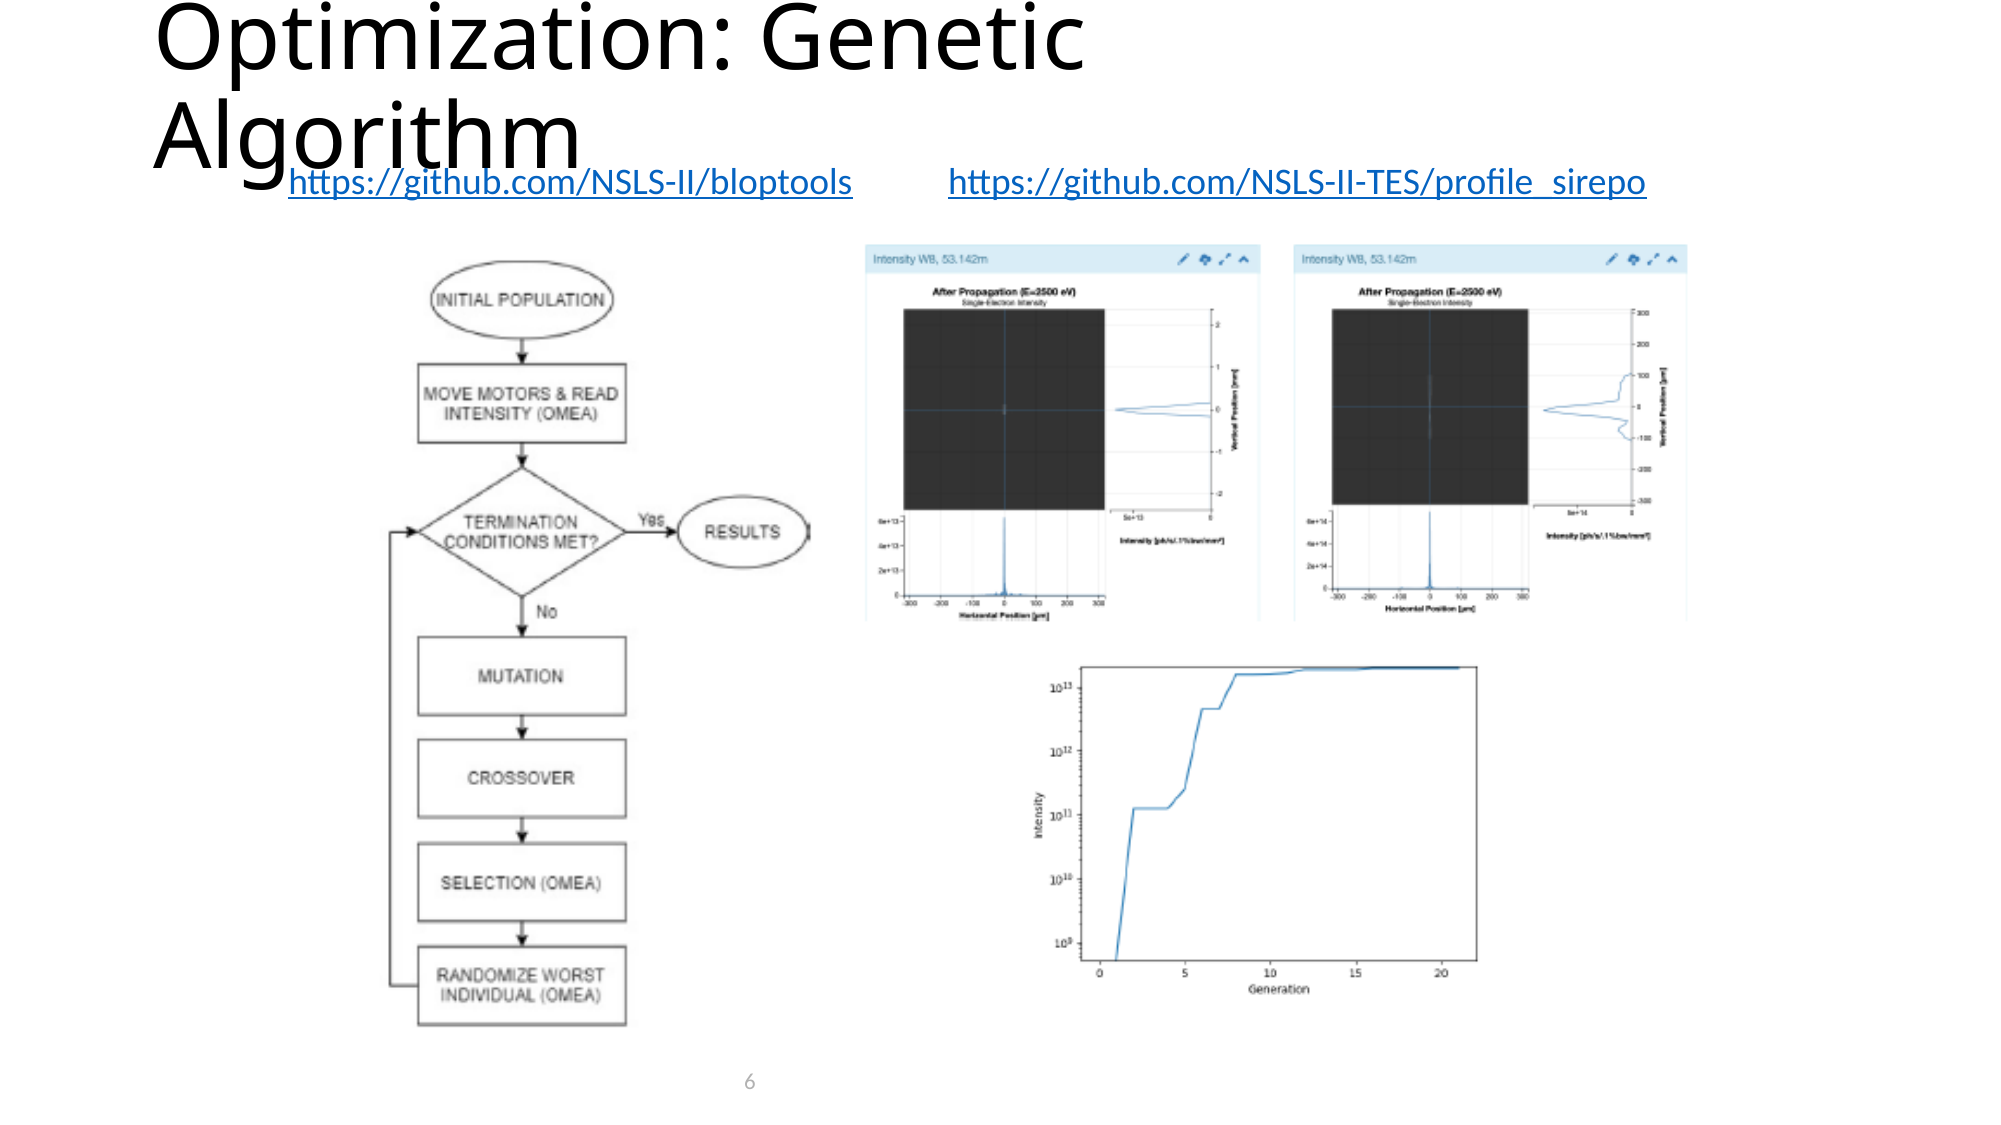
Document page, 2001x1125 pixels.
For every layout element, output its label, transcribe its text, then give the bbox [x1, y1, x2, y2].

picture [843, 224, 1719, 1007]
text_box https://github.com/NSLS-II-TES/profile_sirepo [933, 149, 1662, 210]
text_box https://github.com/NSLS-II/bloptools [273, 149, 868, 210]
title Optimization: Genetic Algorithm [138, 0, 1432, 194]
footer 6 [714, 1036, 786, 1125]
picture [302, 224, 822, 1036]
